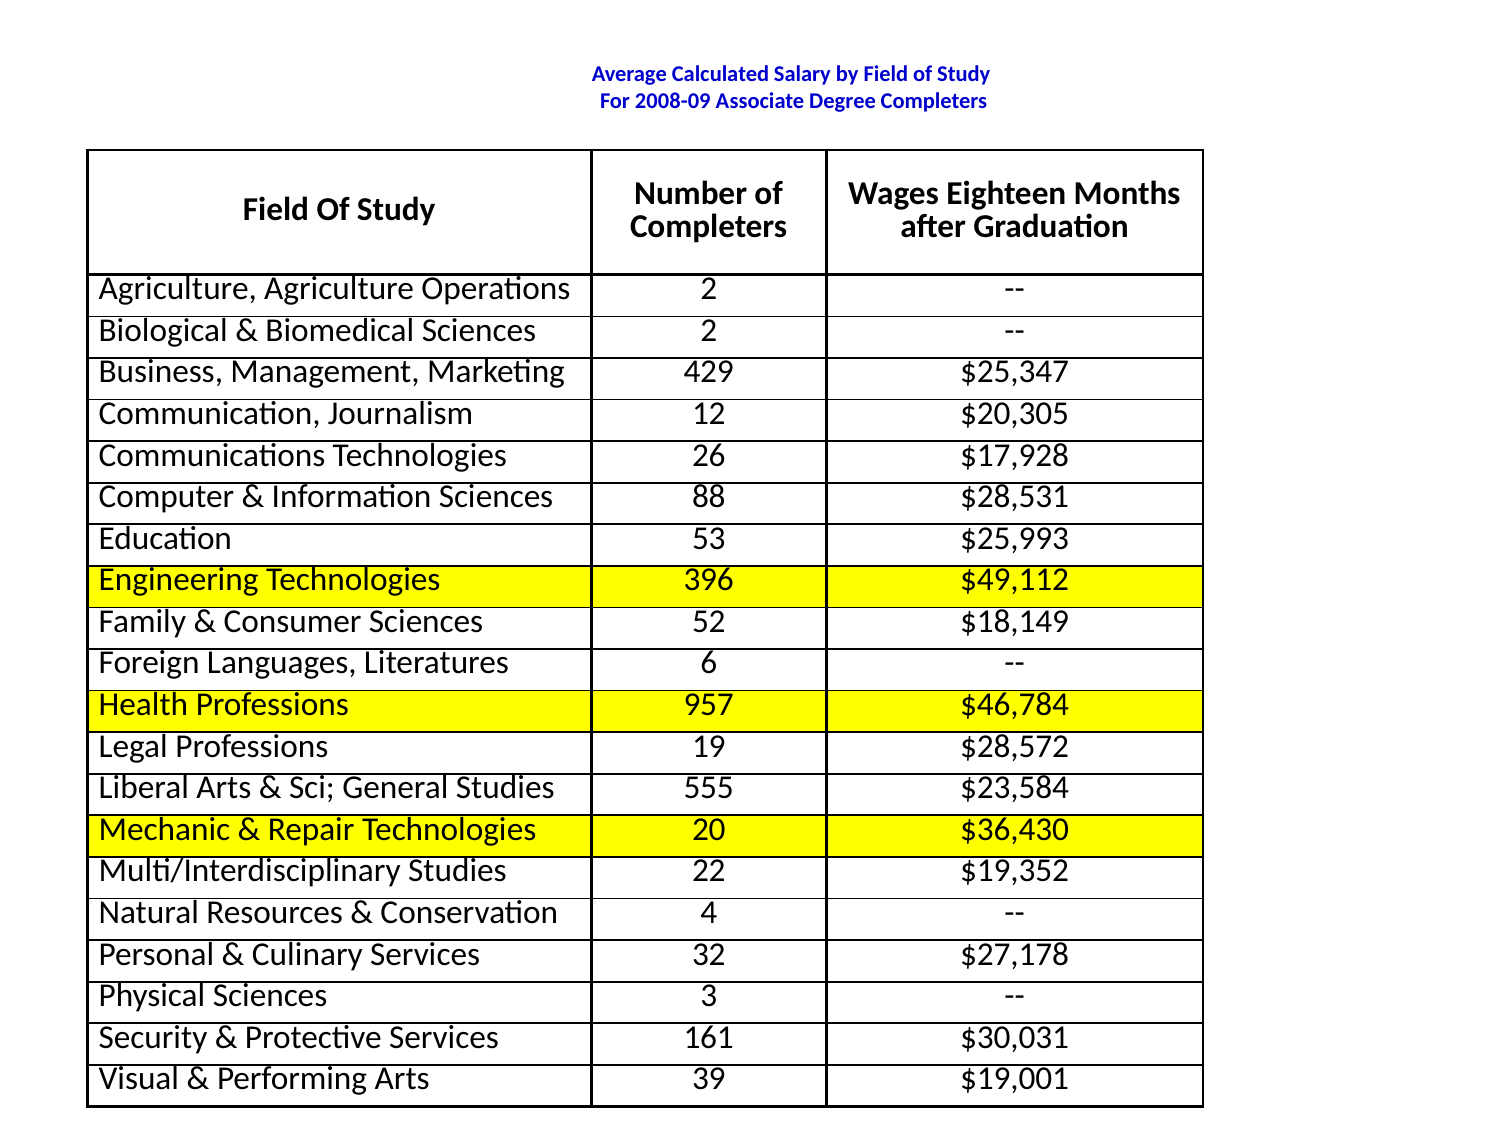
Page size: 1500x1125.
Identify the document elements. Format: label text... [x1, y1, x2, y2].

table_cell -- [828, 276, 1202, 316]
table_cell Engineering Technologies [89, 567, 590, 607]
table_header Field Of Study [89, 151, 590, 273]
table_cell $19,352 [828, 858, 1202, 898]
table_cell 53 [593, 525, 825, 565]
table_cell $46,784 [828, 691, 1202, 731]
table_cell 957 [593, 691, 825, 731]
table_cell 6 [593, 650, 825, 690]
table_cell Legal Professions [89, 733, 590, 773]
table_cell 20 [593, 816, 825, 856]
table_cell Foreign Languages, Literatures [89, 650, 590, 690]
table_cell $25,993 [828, 525, 1202, 565]
table_cell 161 [593, 1024, 825, 1064]
table_cell 19 [593, 733, 825, 773]
table_cell $28,531 [828, 484, 1202, 523]
table_cell 396 [593, 567, 825, 607]
table_cell Biological & Biomedical Sciences [89, 317, 590, 357]
table_cell Visual & Performing Arts [89, 1066, 590, 1105]
table_cell Communication, Journalism [89, 400, 590, 440]
table_cell 3 [593, 983, 825, 1022]
table_cell 2 [593, 276, 825, 316]
table_cell $20,305 [828, 400, 1202, 440]
table_cell 88 [593, 484, 825, 523]
table_cell 2 [593, 317, 825, 357]
table_cell $19,001 [828, 1066, 1202, 1105]
table_cell $17,928 [828, 442, 1202, 482]
table_cell 32 [593, 941, 825, 981]
table_cell Business, Management, Marketing [89, 359, 590, 399]
table_cell $23,584 [828, 775, 1202, 814]
table_cell -- [828, 650, 1202, 690]
table_cell Security & Protective Services [89, 1024, 590, 1064]
table_cell Multi/Interdisciplinary Studies [89, 858, 590, 898]
table_cell $28,572 [828, 733, 1202, 773]
table_cell 555 [593, 775, 825, 814]
table_cell Personal & Culinary Services [89, 941, 590, 981]
table_cell $27,178 [828, 941, 1202, 981]
table_cell -- [828, 317, 1202, 357]
title Average Calculated Salary by Field of Study For 2008-09 Associate Degree Completers [112, 24, 1475, 175]
table_cell 52 [593, 608, 825, 648]
table_cell 4 [593, 899, 825, 939]
table_cell $36,430 [828, 816, 1202, 856]
table_cell $18,149 [828, 608, 1202, 648]
table_cell Liberal Arts & Sci; General Studies [89, 775, 590, 814]
table_cell -- [828, 899, 1202, 939]
table_cell Communications Technologies [89, 442, 590, 482]
table_cell Health Professions [89, 691, 590, 731]
table_cell 12 [593, 400, 825, 440]
table_cell Mechanic & Repair Technologies [89, 816, 590, 856]
table_header Wages Eighteen Months after Graduation [828, 151, 1202, 273]
table_header Number of Completers [593, 151, 825, 273]
table_cell $49,112 [828, 567, 1202, 607]
table_cell Physical Sciences [89, 983, 590, 1022]
table_cell $25,347 [828, 359, 1202, 399]
table_cell -- [828, 983, 1202, 1022]
table_cell 26 [593, 442, 825, 482]
table_cell Computer & Information Sciences [89, 484, 590, 523]
table_cell Natural Resources & Conservation [89, 899, 590, 939]
table_cell $30,031 [828, 1024, 1202, 1064]
table_cell 429 [593, 359, 825, 399]
table_cell Education [89, 525, 590, 565]
table_cell Family & Consumer Sciences [89, 608, 590, 648]
table_cell 39 [593, 1066, 825, 1105]
table_cell Agriculture, Agriculture Operations [89, 276, 590, 316]
table_cell 22 [593, 858, 825, 898]
